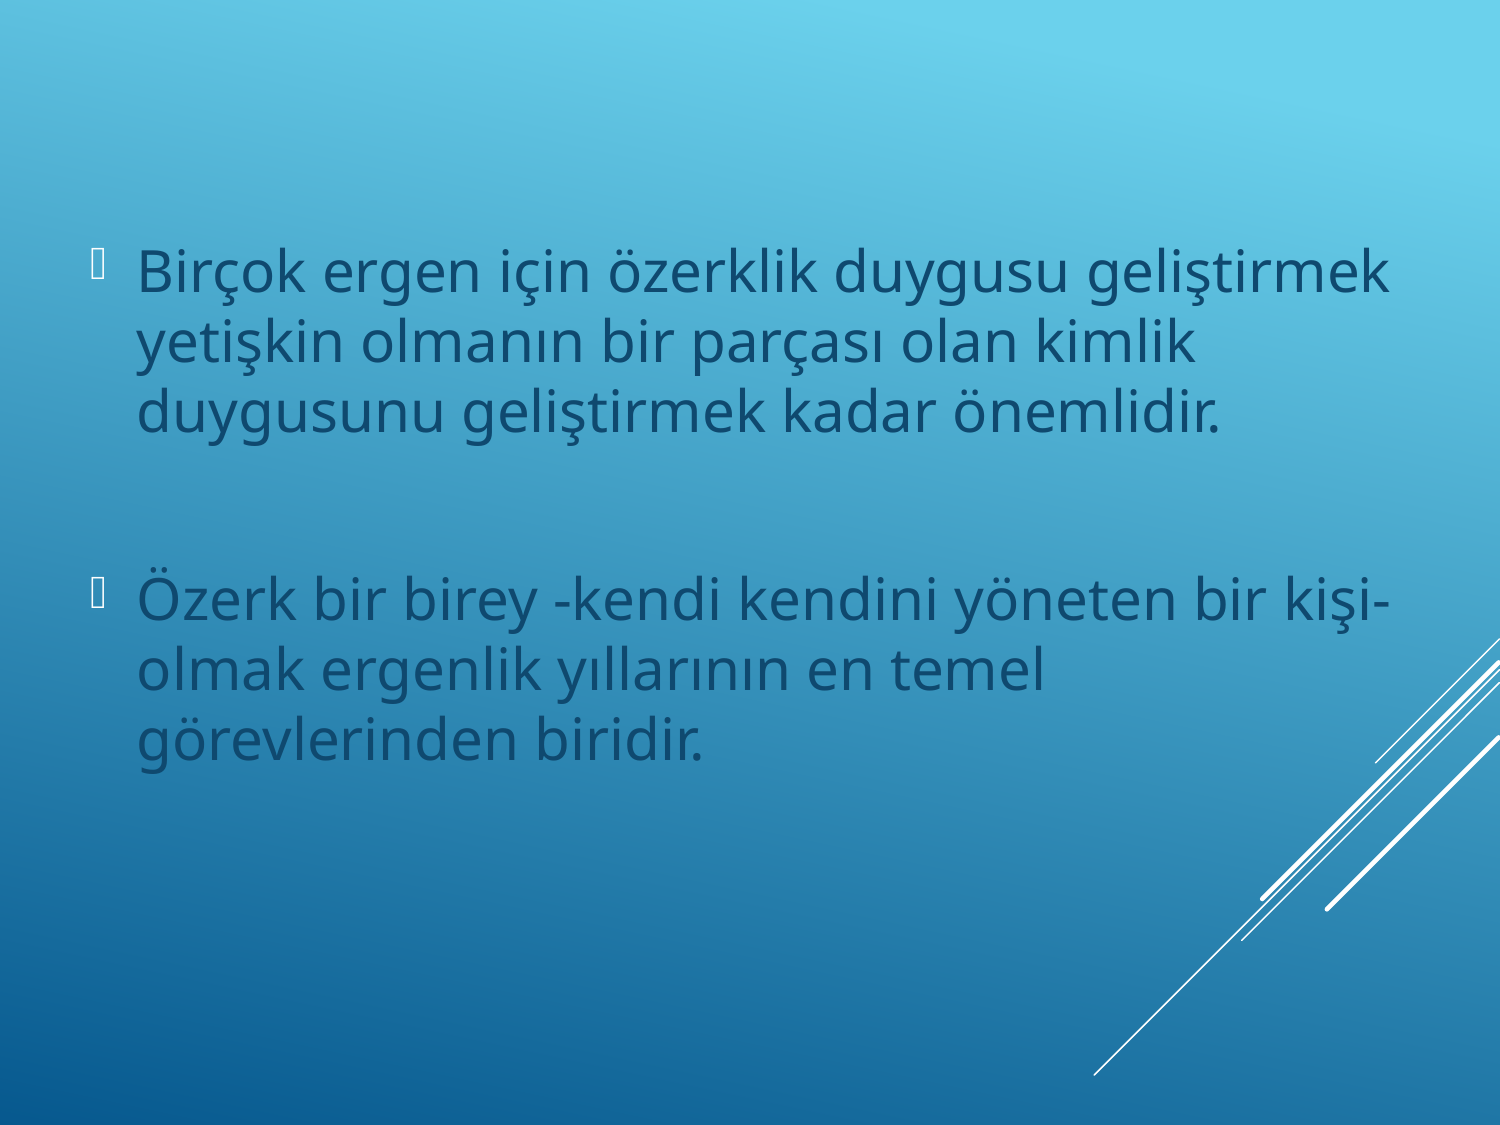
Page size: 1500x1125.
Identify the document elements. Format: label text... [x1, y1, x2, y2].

list Birçok ergen için özerklik duygusu geliştirmek yetişkin olmanın bir parçası olan kimlik duygusunu geliştirmek kadar önemlidir. Özerk bir birey -kendi kendini yöneten bir kişi- olmak ergenlik yıllarının en temel görevlerinden biridir. [75, 167, 1425, 910]
